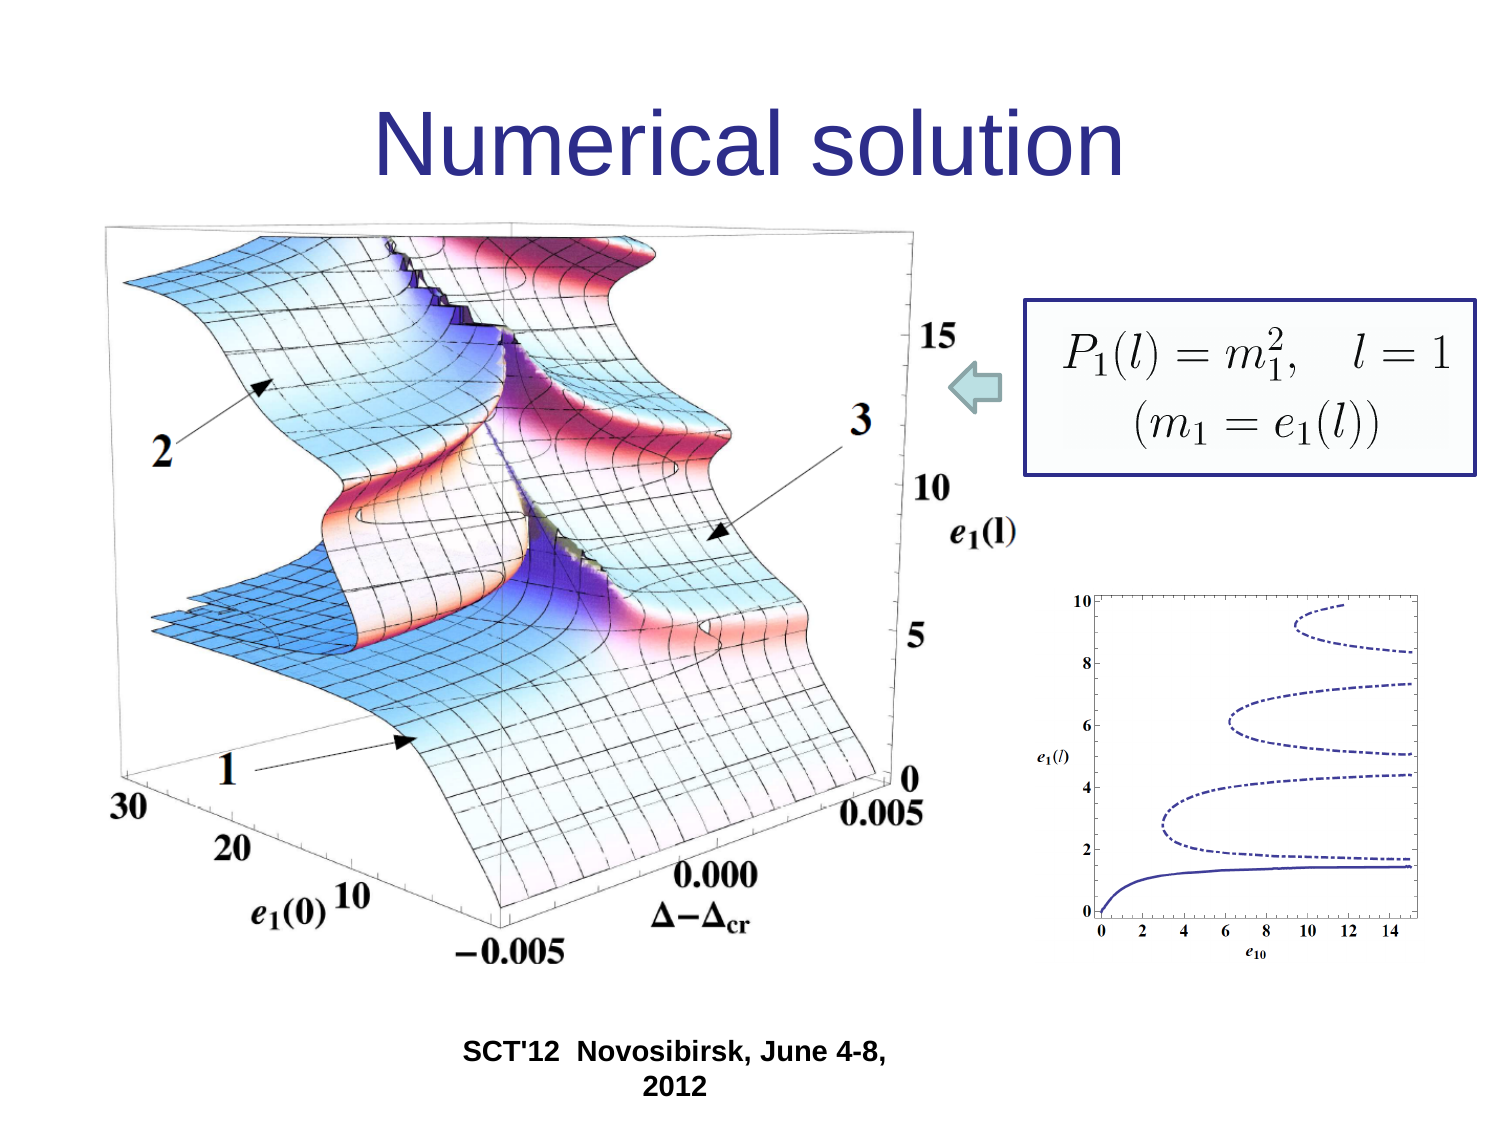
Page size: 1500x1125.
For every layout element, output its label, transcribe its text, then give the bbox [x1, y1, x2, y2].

title Numerical solution [74, 44, 1426, 233]
picture [1034, 588, 1426, 963]
footer SCT'12 Novosibirsk, June 4-8, 2012 [437, 1024, 913, 1104]
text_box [1061, 324, 1451, 453]
text_box [1029, 298, 1477, 477]
picture [87, 214, 1025, 988]
